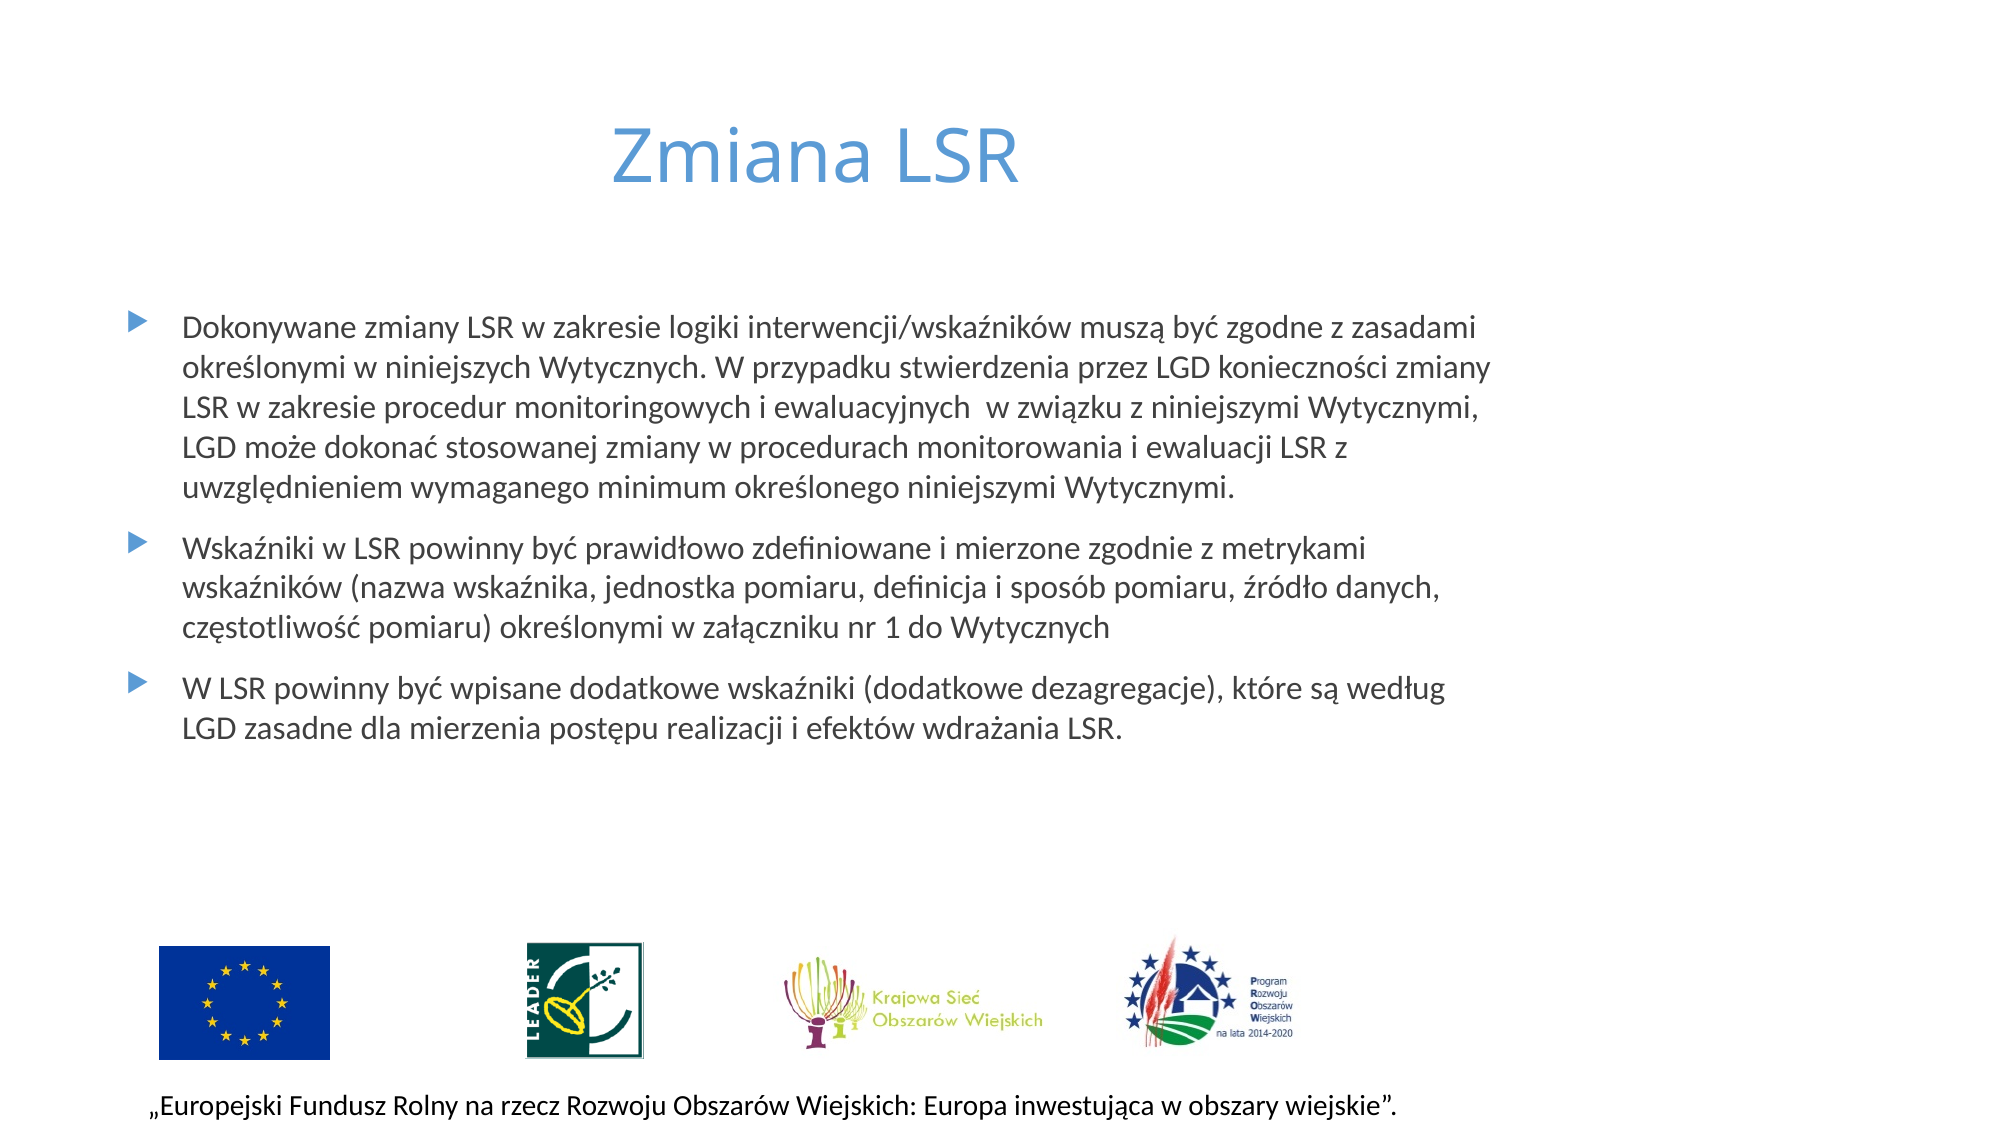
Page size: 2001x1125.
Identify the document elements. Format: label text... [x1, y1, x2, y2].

text_box Zmiana LSR [111, 99, 1522, 232]
picture [159, 946, 330, 1060]
text_box „Europejski Fundusz Rolny na rzecz Rozwoju Obszarów Wiejskich: Europa inwestująca w obszary wiejskie”. [132, 1078, 1826, 1125]
picture [1116, 928, 1306, 1059]
text_box Dokonywane zmiany LSR w zakresie logiki interwencji/wskaźników muszą być zgodne z zasadami określonymi w niniejszych Wytycznych. W przypadku stwierdzenia przez LGD konieczności zmiany LSR w zakresie procedur monitoringowych i ewaluacyjnych w związku z niniejszymi Wytycznymi, LGD może dokonać stosowanej zmiany w procedurach monitorowania i ewaluacji LSR z uwzględnieniem wymaganego minimum określonego niniejszymi Wytycznymi. Wskaźniki w LSR powinny być prawidłowo zdefiniowane i mierzone zgodnie z metrykami wskaźników (nazwa wskaźnika, jednostka pomiaru, definicja i sposób pomiaru, źródło danych, częstotliwość pomiaru) określonymi w załączniku nr 1 do Wytycznych W LSR powinny być wpisane dodatkowe wskaźniki (dodatkowe dezagregacje), które są według LGD zasadne dla mierzenia postępu realizacji i efektów wdrażania LSR. [111, 232, 1522, 800]
picture [525, 942, 644, 1059]
picture [773, 946, 1049, 1059]
